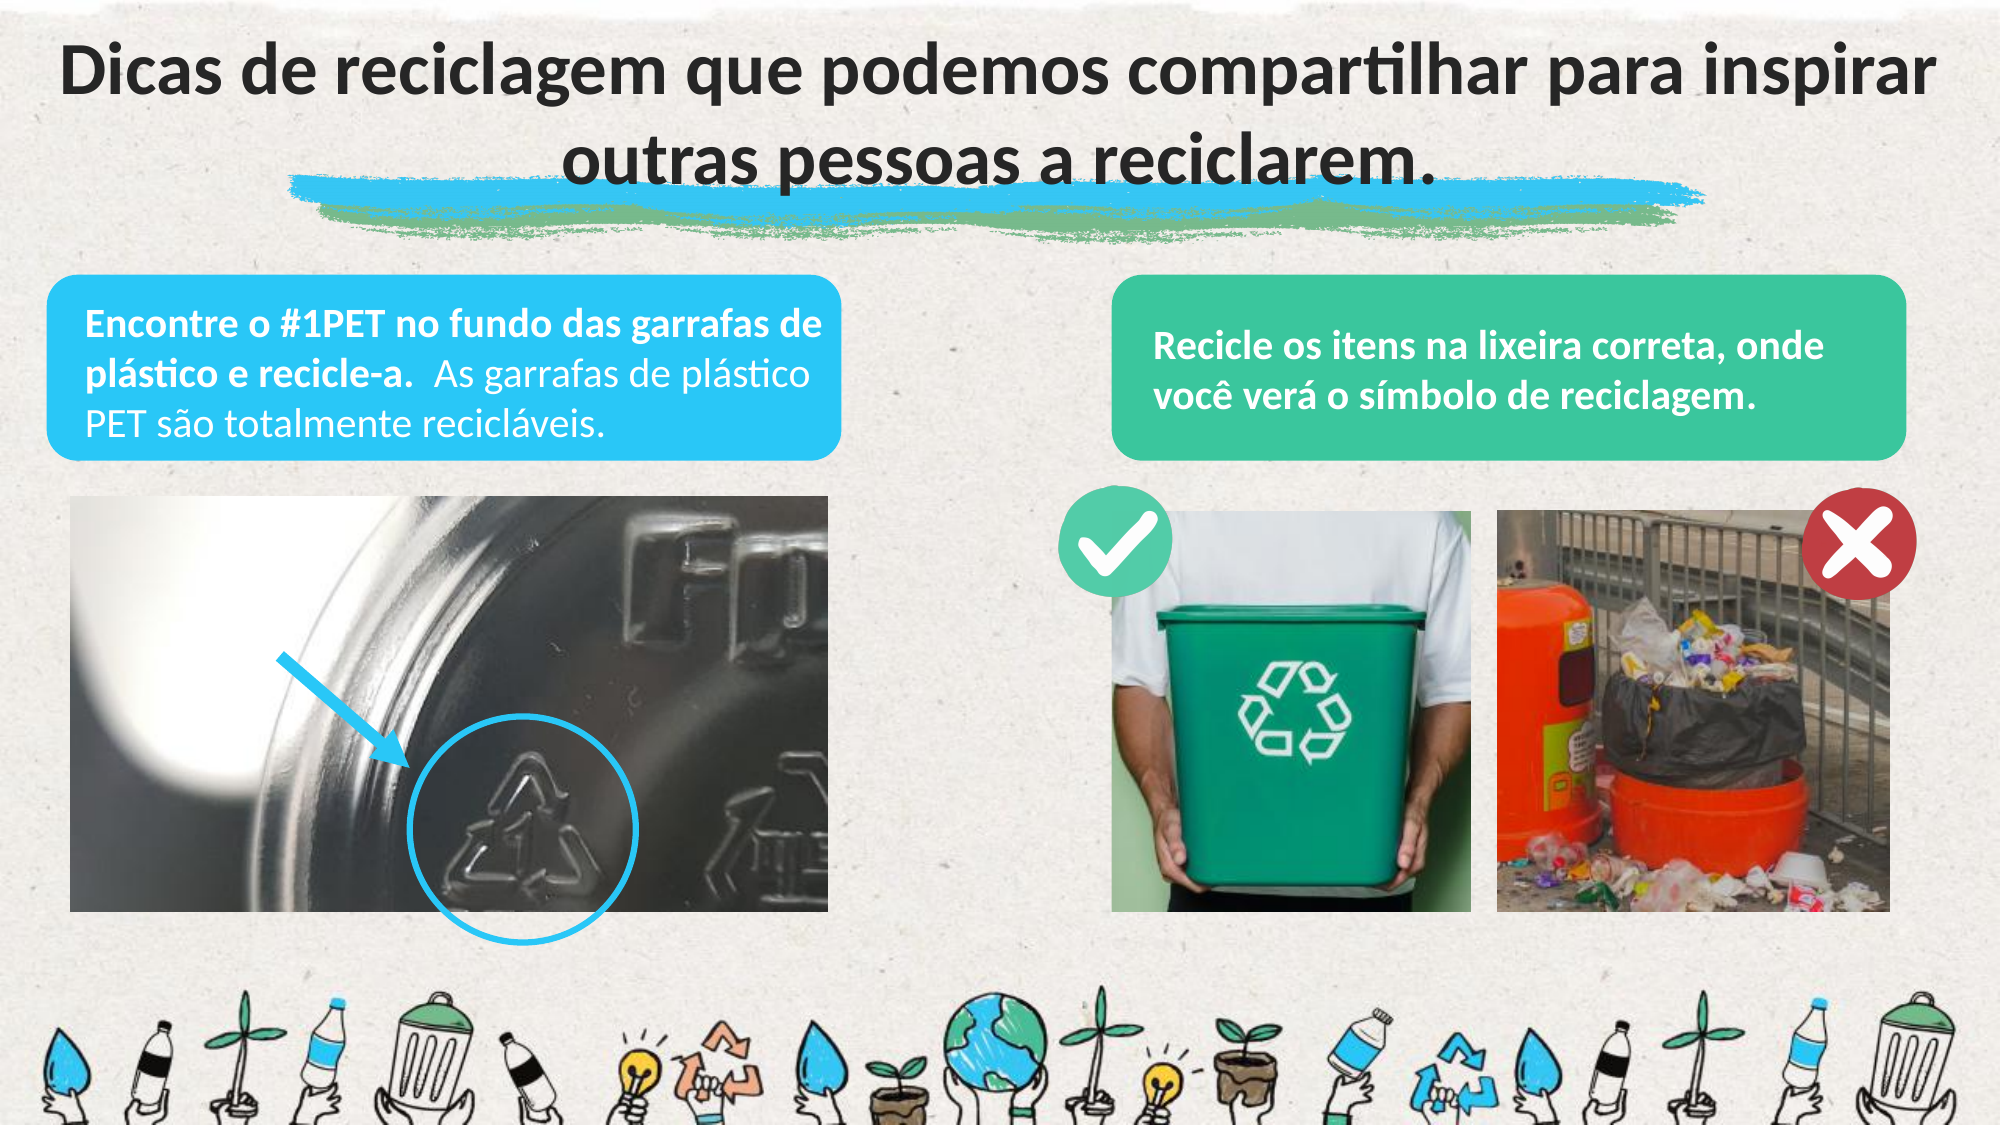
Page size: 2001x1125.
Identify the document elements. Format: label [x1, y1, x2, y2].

picture [0, 0, 2000, 1125]
text_box [279, 655, 410, 768]
